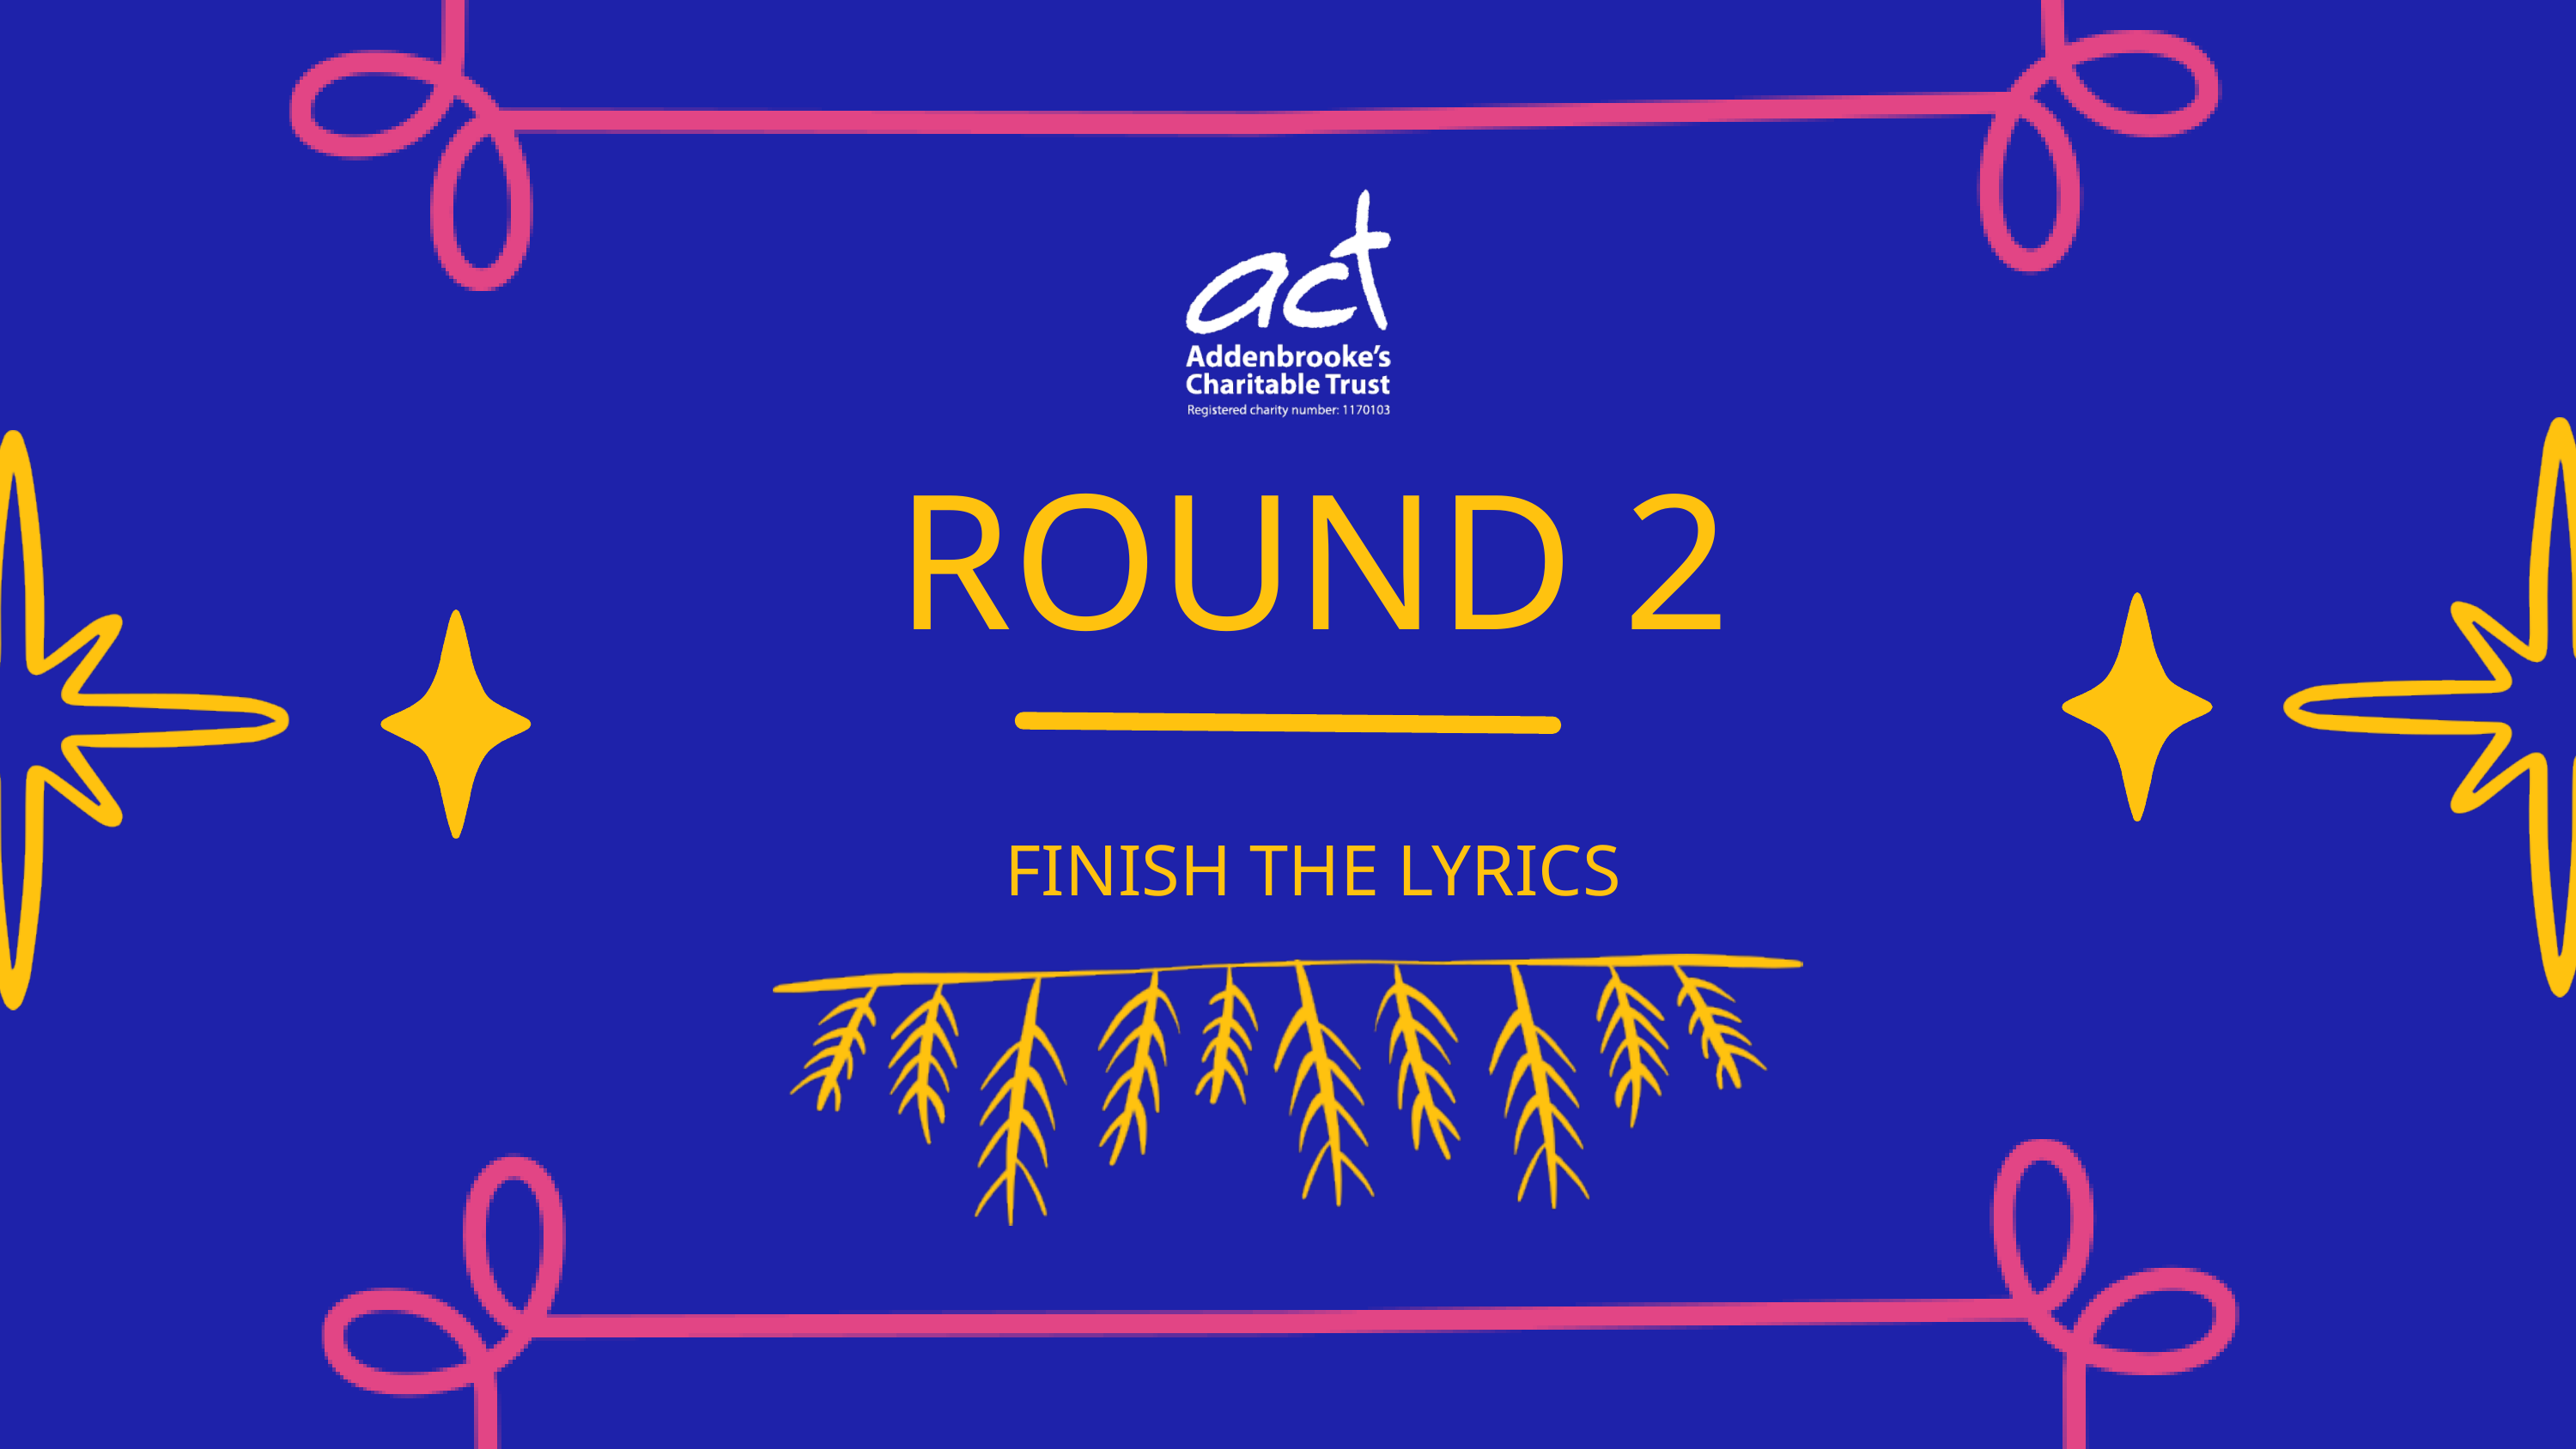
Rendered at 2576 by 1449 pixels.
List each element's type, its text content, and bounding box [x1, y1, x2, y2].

text_box ROUND 2 [604, 458, 2023, 667]
text_box [289, 0, 2222, 292]
text_box [321, 1139, 2255, 1449]
text_box [1185, 189, 1391, 418]
text_box [2061, 592, 2213, 822]
text_box [0, 430, 289, 1010]
text_box [2281, 417, 2576, 997]
text_box [772, 954, 1803, 1139]
text_box FINISH THE LYRICS [639, 811, 1988, 910]
text_box [380, 609, 532, 839]
